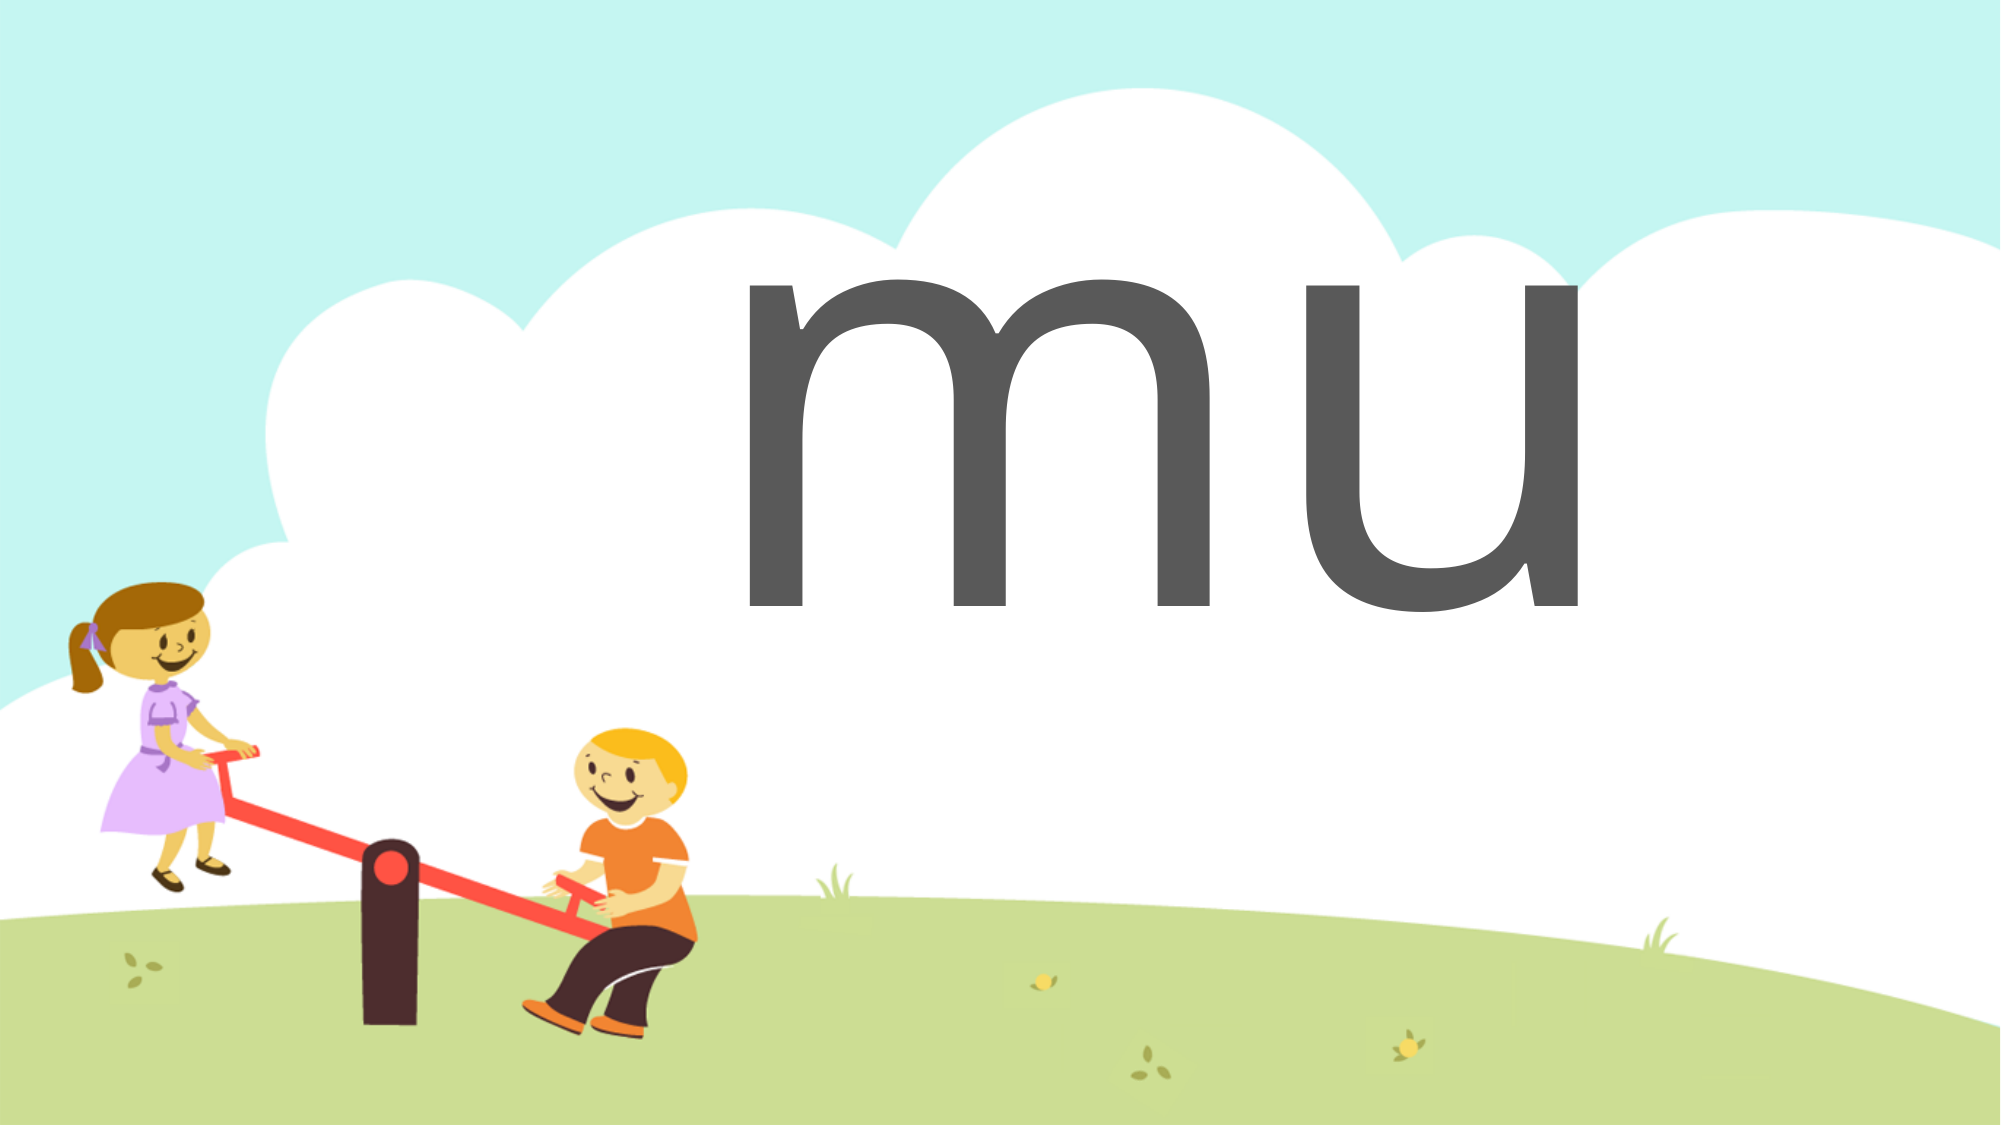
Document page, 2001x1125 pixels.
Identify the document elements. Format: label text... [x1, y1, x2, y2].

title mu [684, 262, 1646, 743]
picture [0, 0, 2001, 1125]
